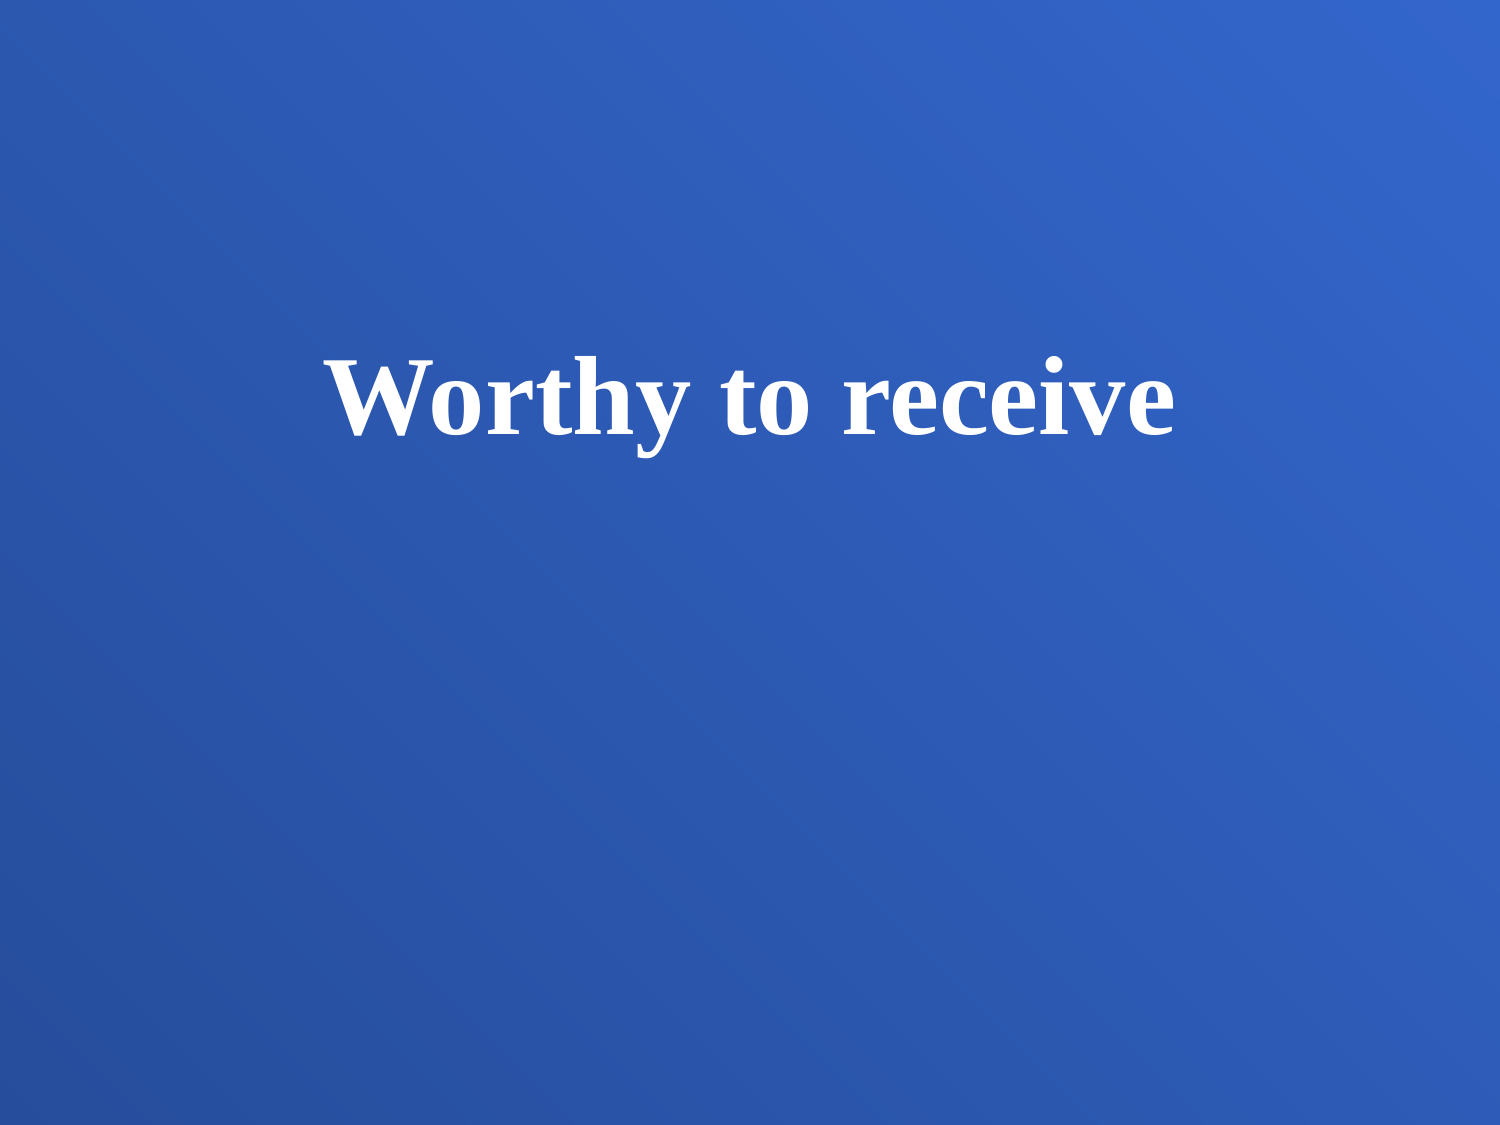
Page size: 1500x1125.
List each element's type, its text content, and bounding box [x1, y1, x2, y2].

text_box Worthy to receive [0, 337, 1500, 578]
